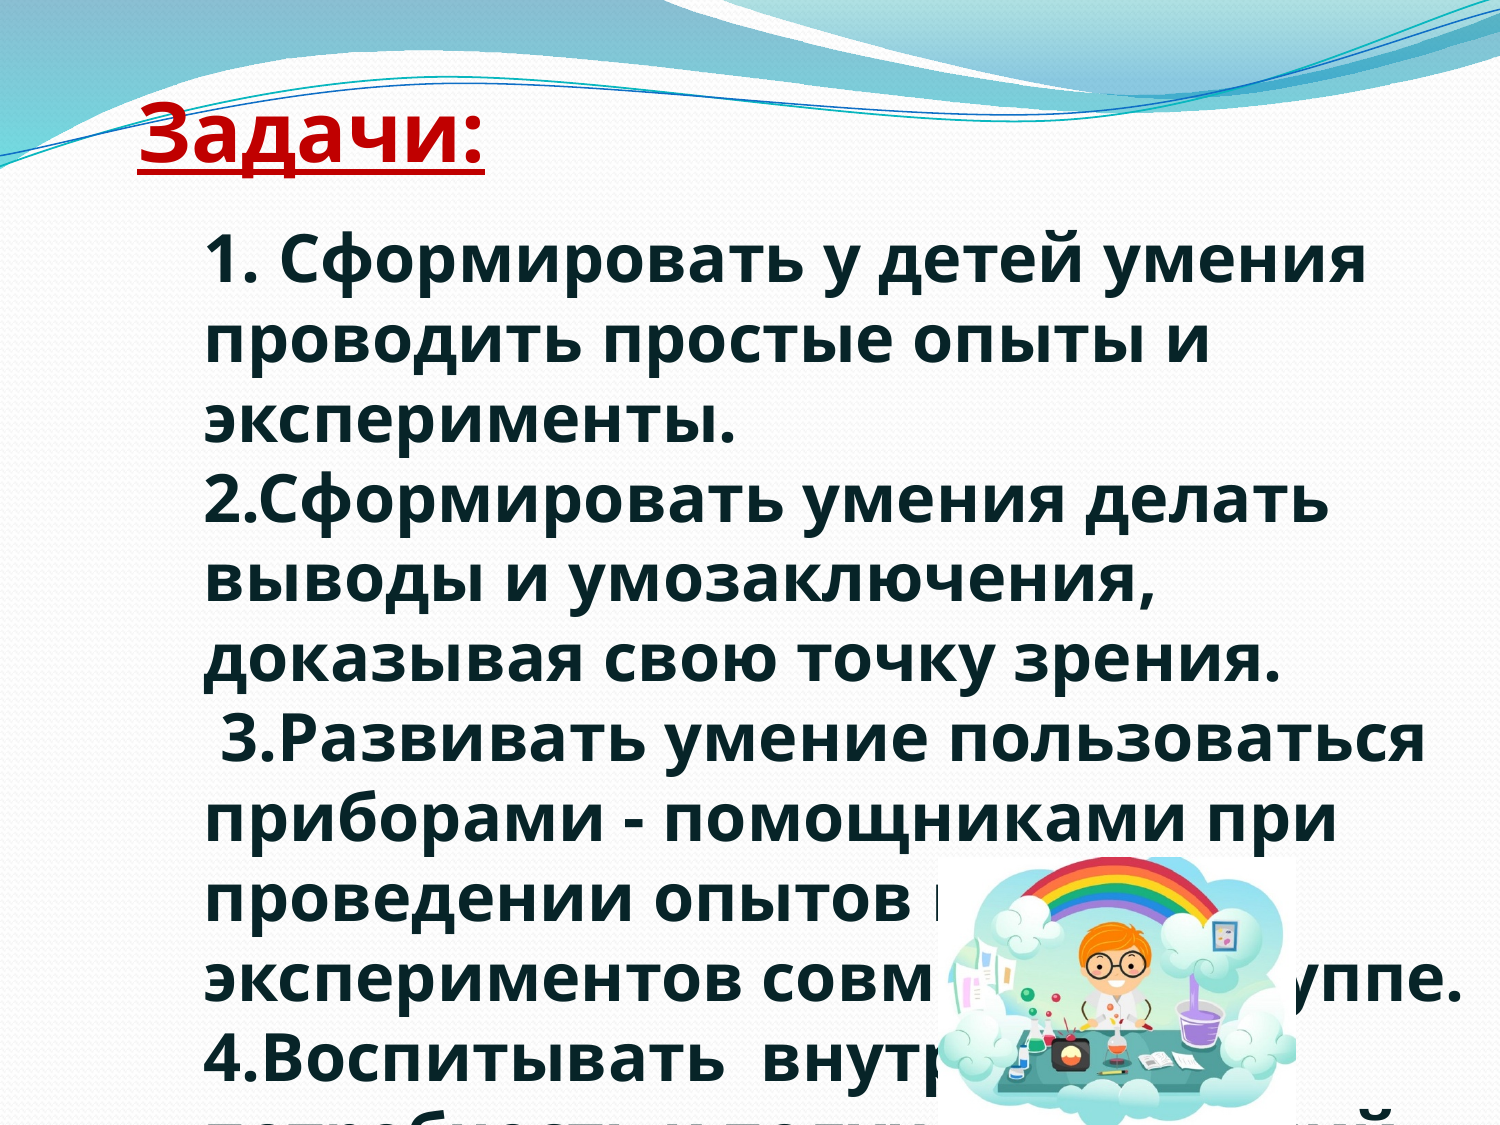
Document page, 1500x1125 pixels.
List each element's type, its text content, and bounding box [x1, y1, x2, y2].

title Задачи: [137, 0, 1500, 188]
picture [938, 857, 1296, 1125]
text_box 1. Сформировать у детей умения проводить простые опыты и эксперименты. 2.Сформировать умения делать выводы и умозаключения, доказывая свою точку зрения. 3.Развивать умение пользоваться приборами - помощниками при проведении опытов и экспериментов совместно в группе. 4.Воспитывать внутреннюю потребность к получению знаний. [188, 208, 1500, 1125]
